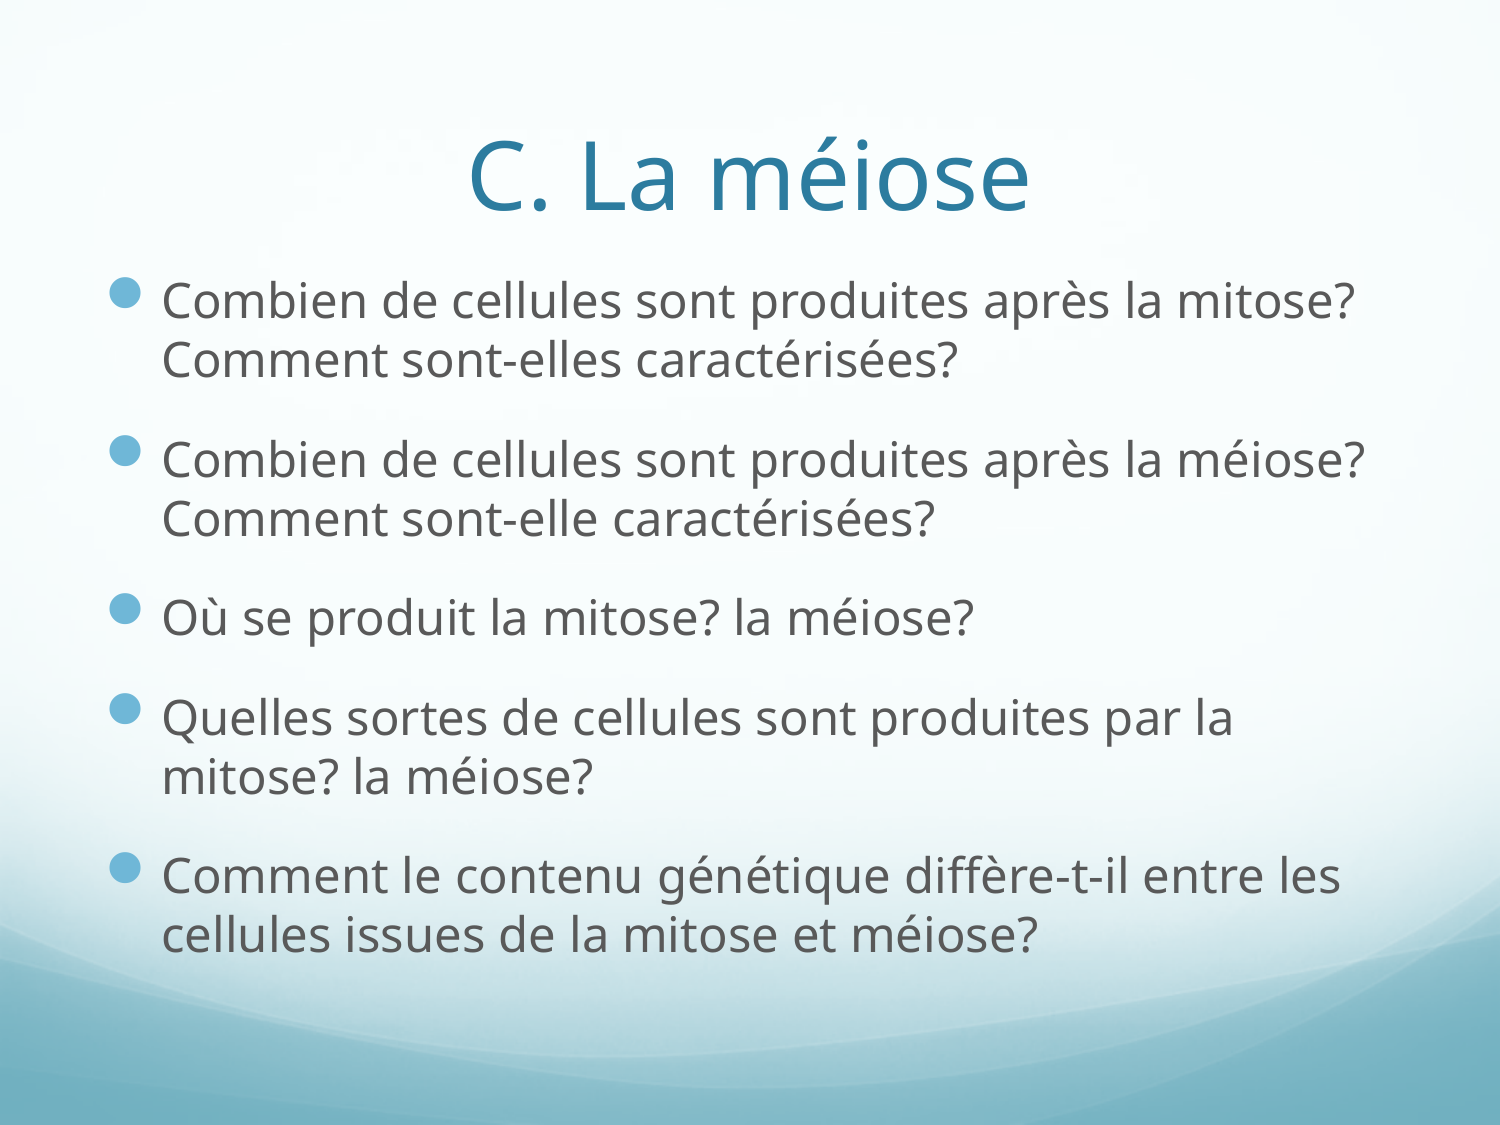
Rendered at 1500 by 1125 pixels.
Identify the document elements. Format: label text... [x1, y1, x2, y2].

title C. La méiose [90, 17, 1410, 237]
list Combien de cellules sont produites après la mitose? Comment sont-elles caractérisées? Combien de cellules sont produites après la méiose? Comment sont-elle caractérisées? Où se produit la mitose? la méiose? Quelles sortes de cellules sont produites par la mitose? la méiose? Comment le contenu génétique diffère-t-il entre les cellules issues de la mitose et méiose? [90, 262, 1410, 975]
